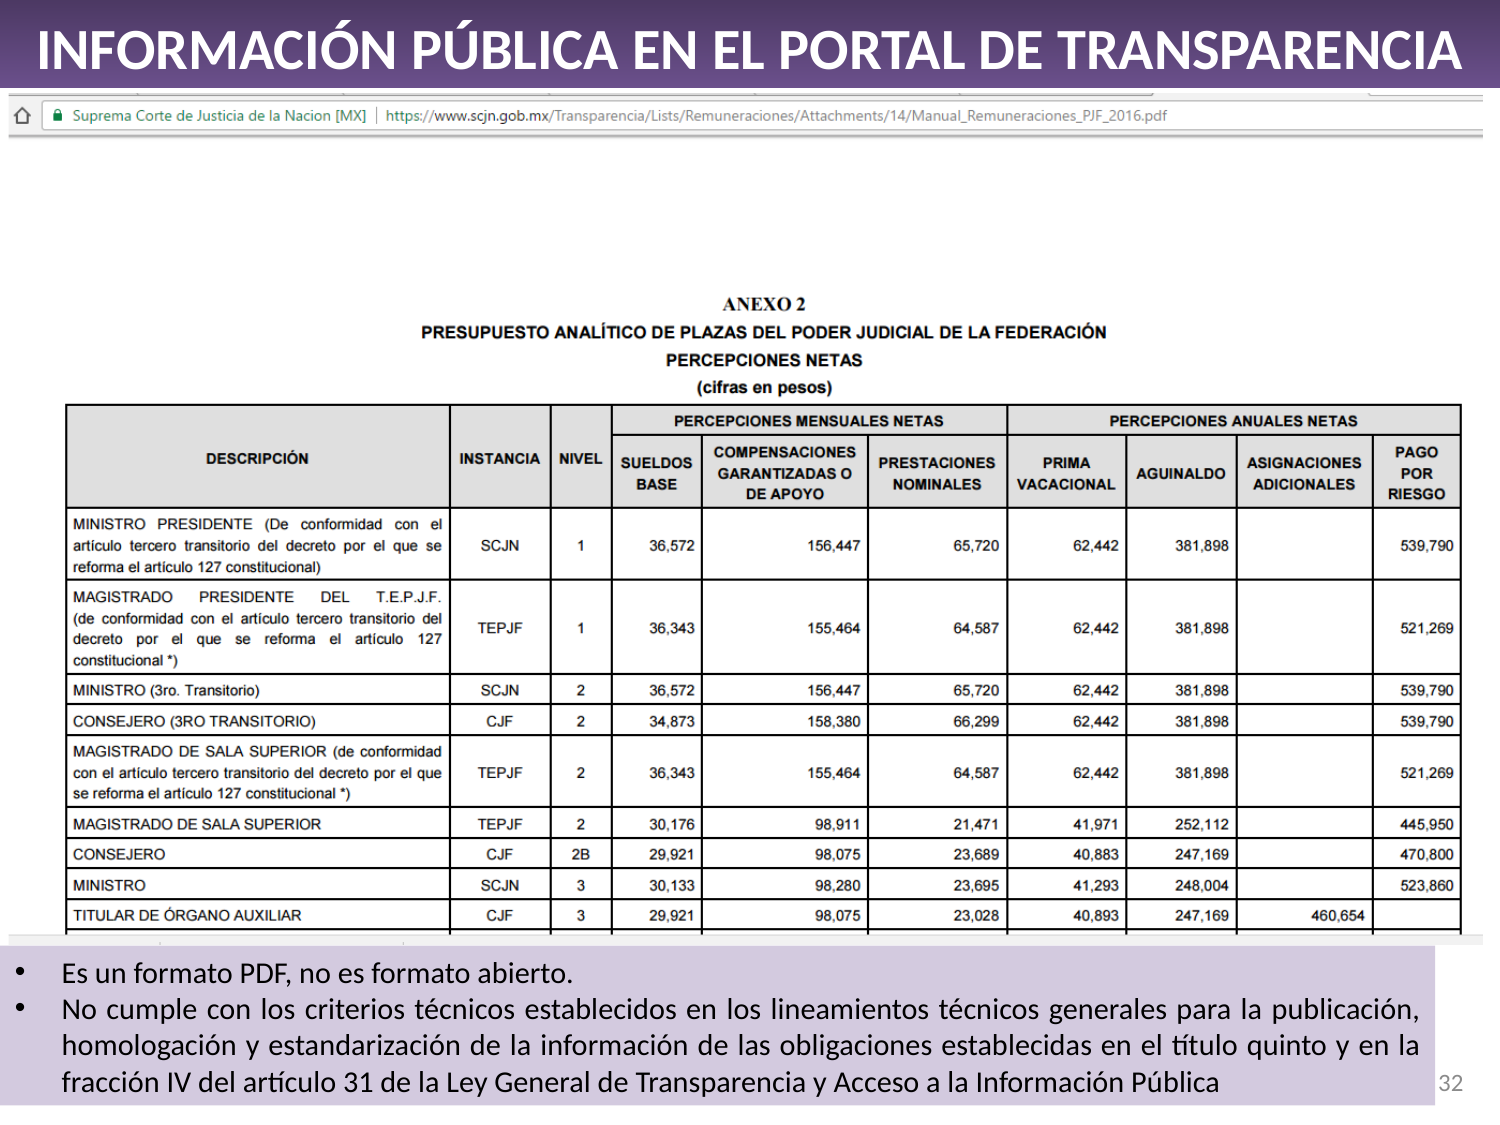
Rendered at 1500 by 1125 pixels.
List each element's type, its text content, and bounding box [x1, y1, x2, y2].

text_box Es un formato PDF, no es formato abierto. No cumple con los criterios técnicos establecidos en los lineamientos técnicos generales para la publicación, homologación y estandarización de la información de las obligaciones establecidas en el título quinto y en la fracción IV del artículo 31 de la Ley General de Transparencia y Acceso a la Información Pública [0, 945, 1436, 1106]
picture [8, 93, 1484, 945]
text_box Información Pública en el Portal de Transparencia de la SCJN [0, 4, 1500, 159]
slide_number 32 [1352, 1051, 1479, 1112]
